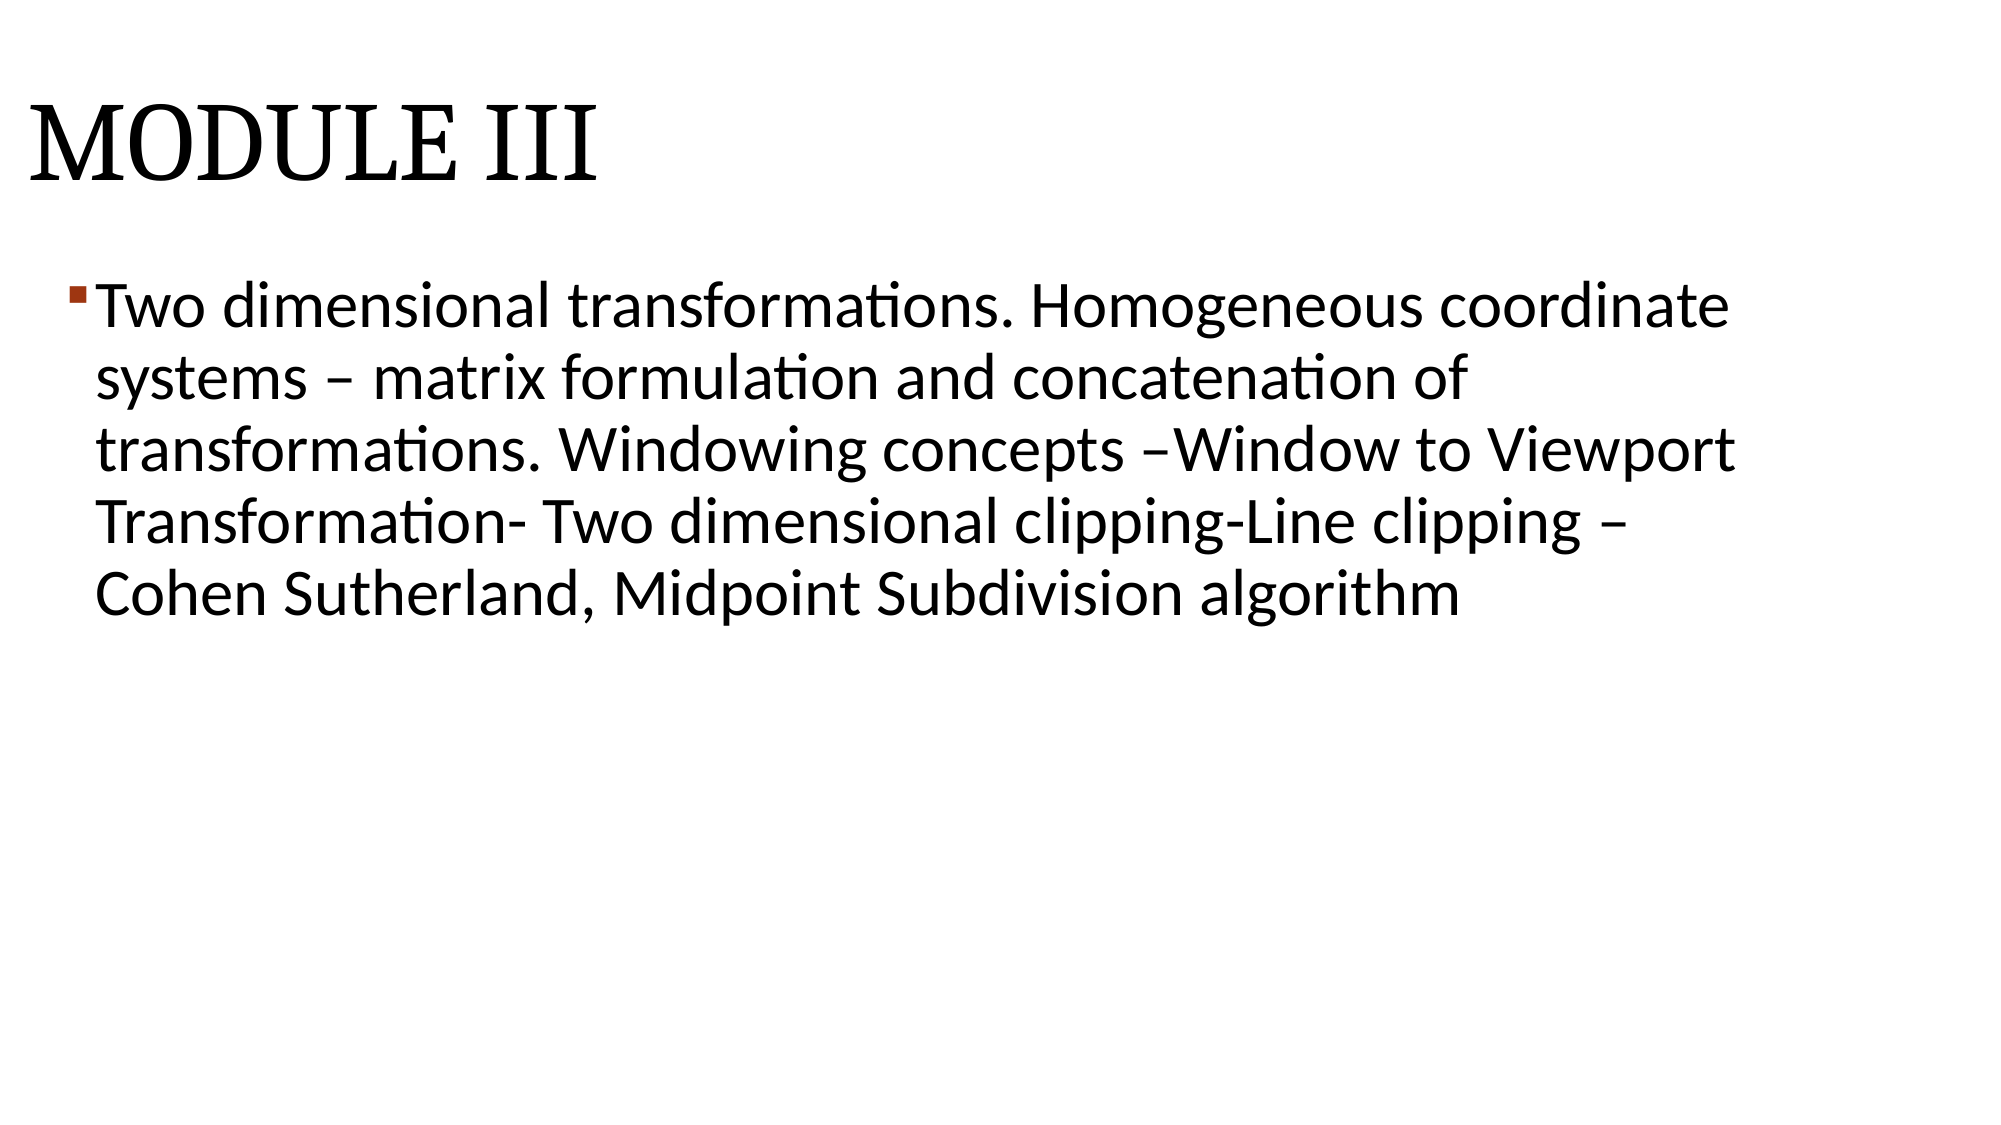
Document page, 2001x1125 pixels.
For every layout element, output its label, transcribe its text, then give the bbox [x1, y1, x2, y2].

title MODULE III [12, 12, 1663, 277]
list Two dimensional transformations. Homogeneous coordinate systems – matrix formulation and concatenation of transformations. Windowing concepts –Window to Viewport Transformation- Two dimensional clipping-Line clipping – Cohen Sutherland, Midpoint Subdivision algorithm [50, 262, 1826, 1013]
